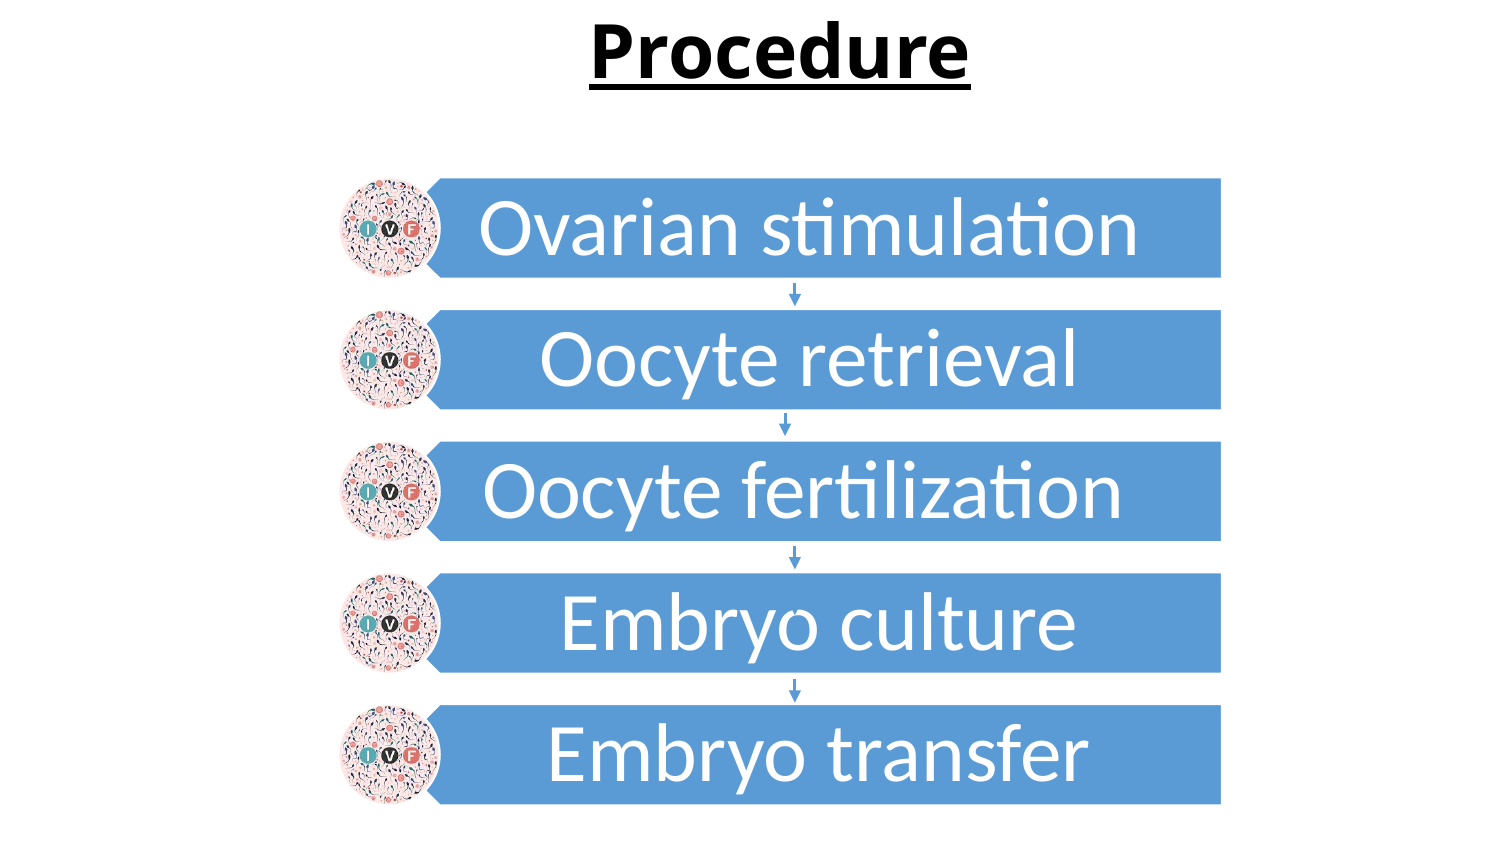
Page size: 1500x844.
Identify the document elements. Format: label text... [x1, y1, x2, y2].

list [153, 177, 1407, 806]
title Procedure [154, 7, 1407, 177]
